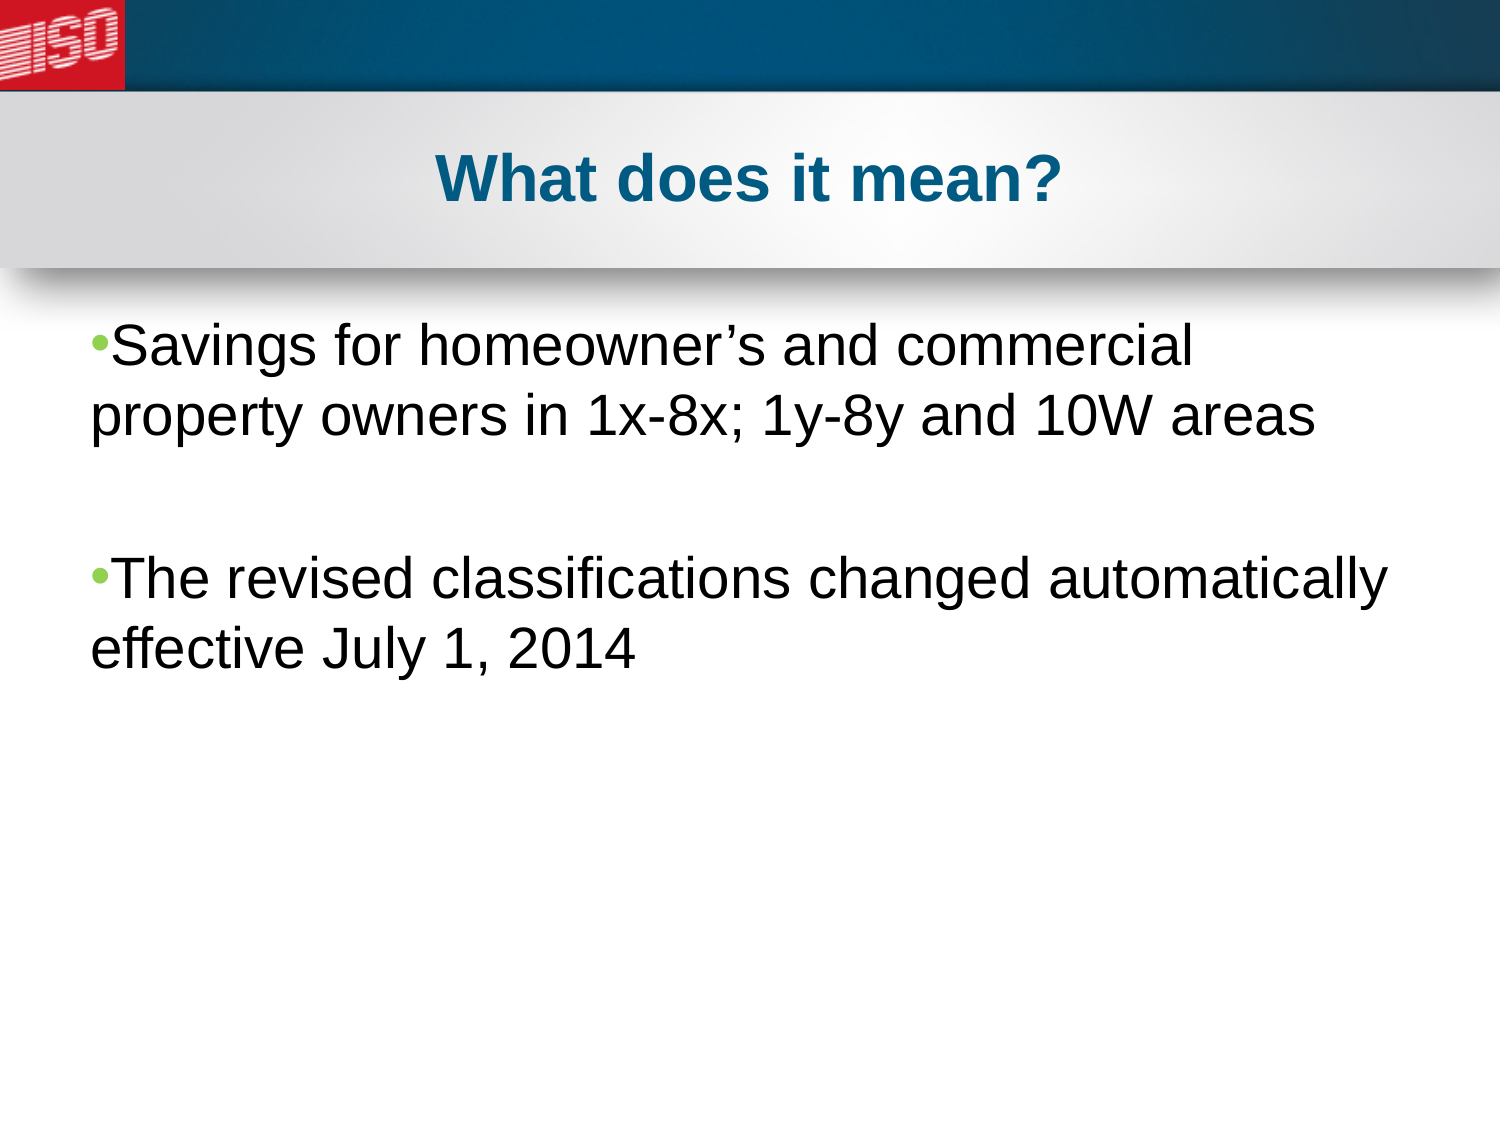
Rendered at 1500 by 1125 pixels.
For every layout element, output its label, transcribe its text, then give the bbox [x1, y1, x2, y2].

picture [0, 0, 1500, 268]
title What does it mean? [75, 112, 1425, 238]
list Savings for homeowner’s and commercial property owners in 1x-8x; 1y-8y and 10W areas The revised classifications changed automatically effective July 1, 2014 [75, 299, 1425, 1050]
